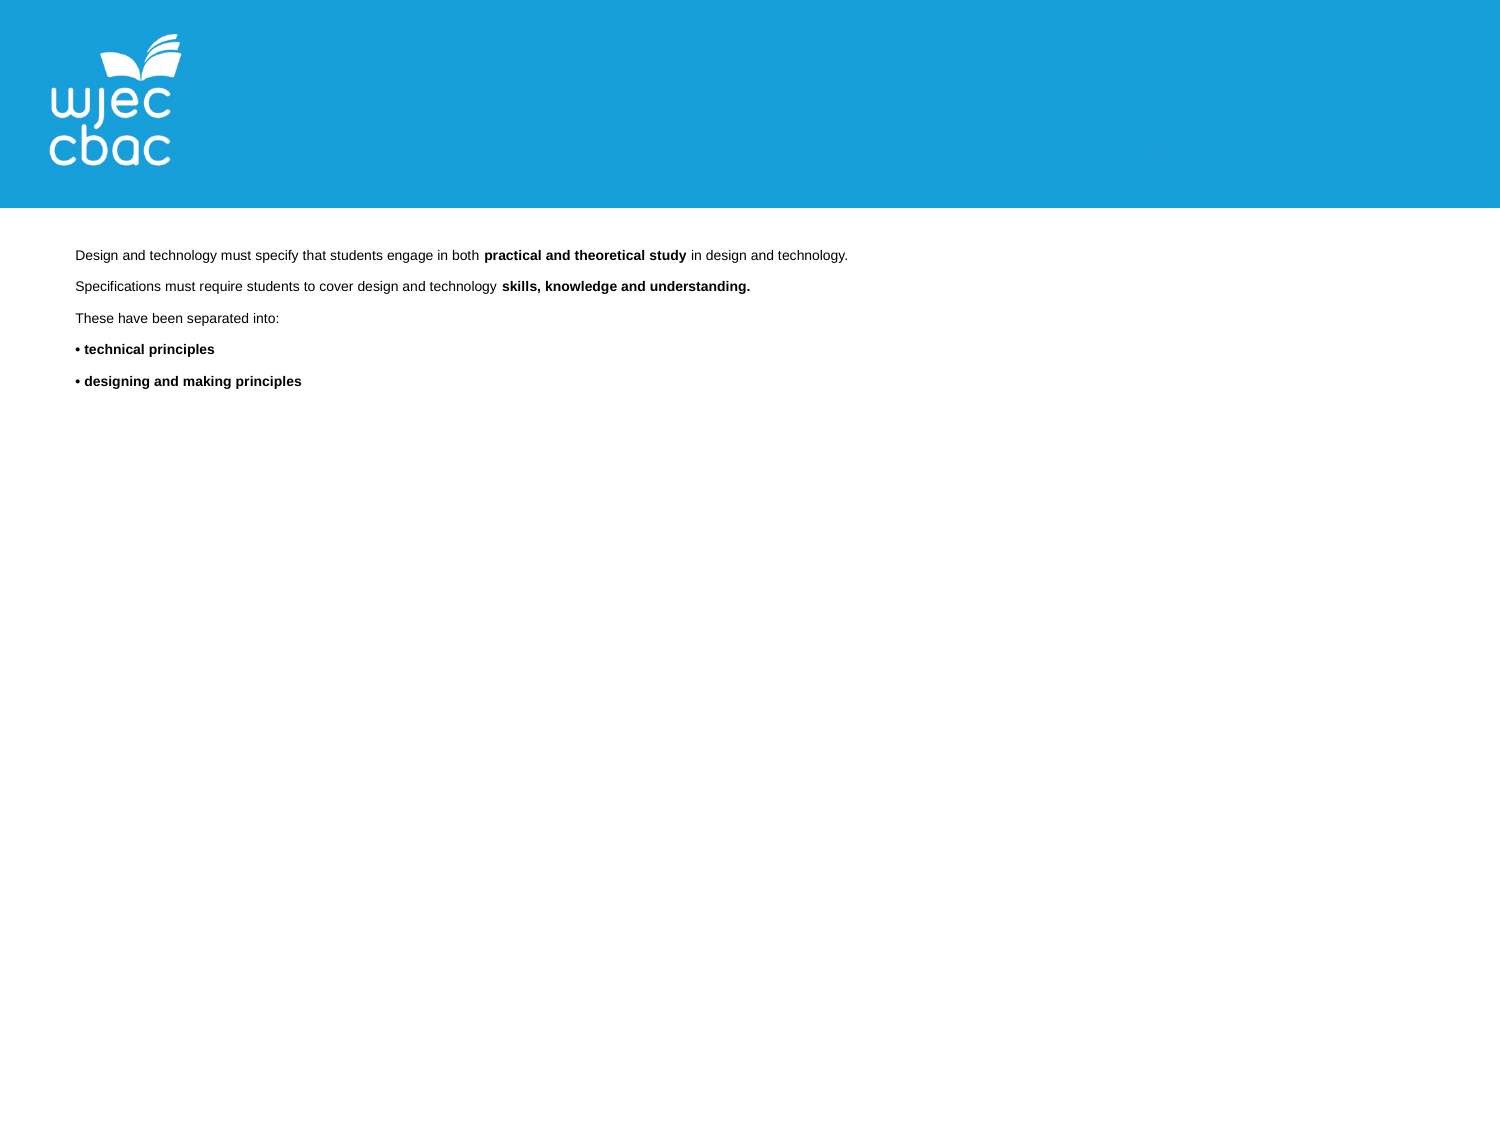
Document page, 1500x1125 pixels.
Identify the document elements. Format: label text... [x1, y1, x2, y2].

list Design and technology must specify that students engage in both practical and theoretical study in design and technology. Specifications must require students to cover design and technology skills, knowledge and understanding. These have been separated into: • technical principles • designing and making principles [60, 235, 1442, 408]
picture [0, 0, 1500, 208]
